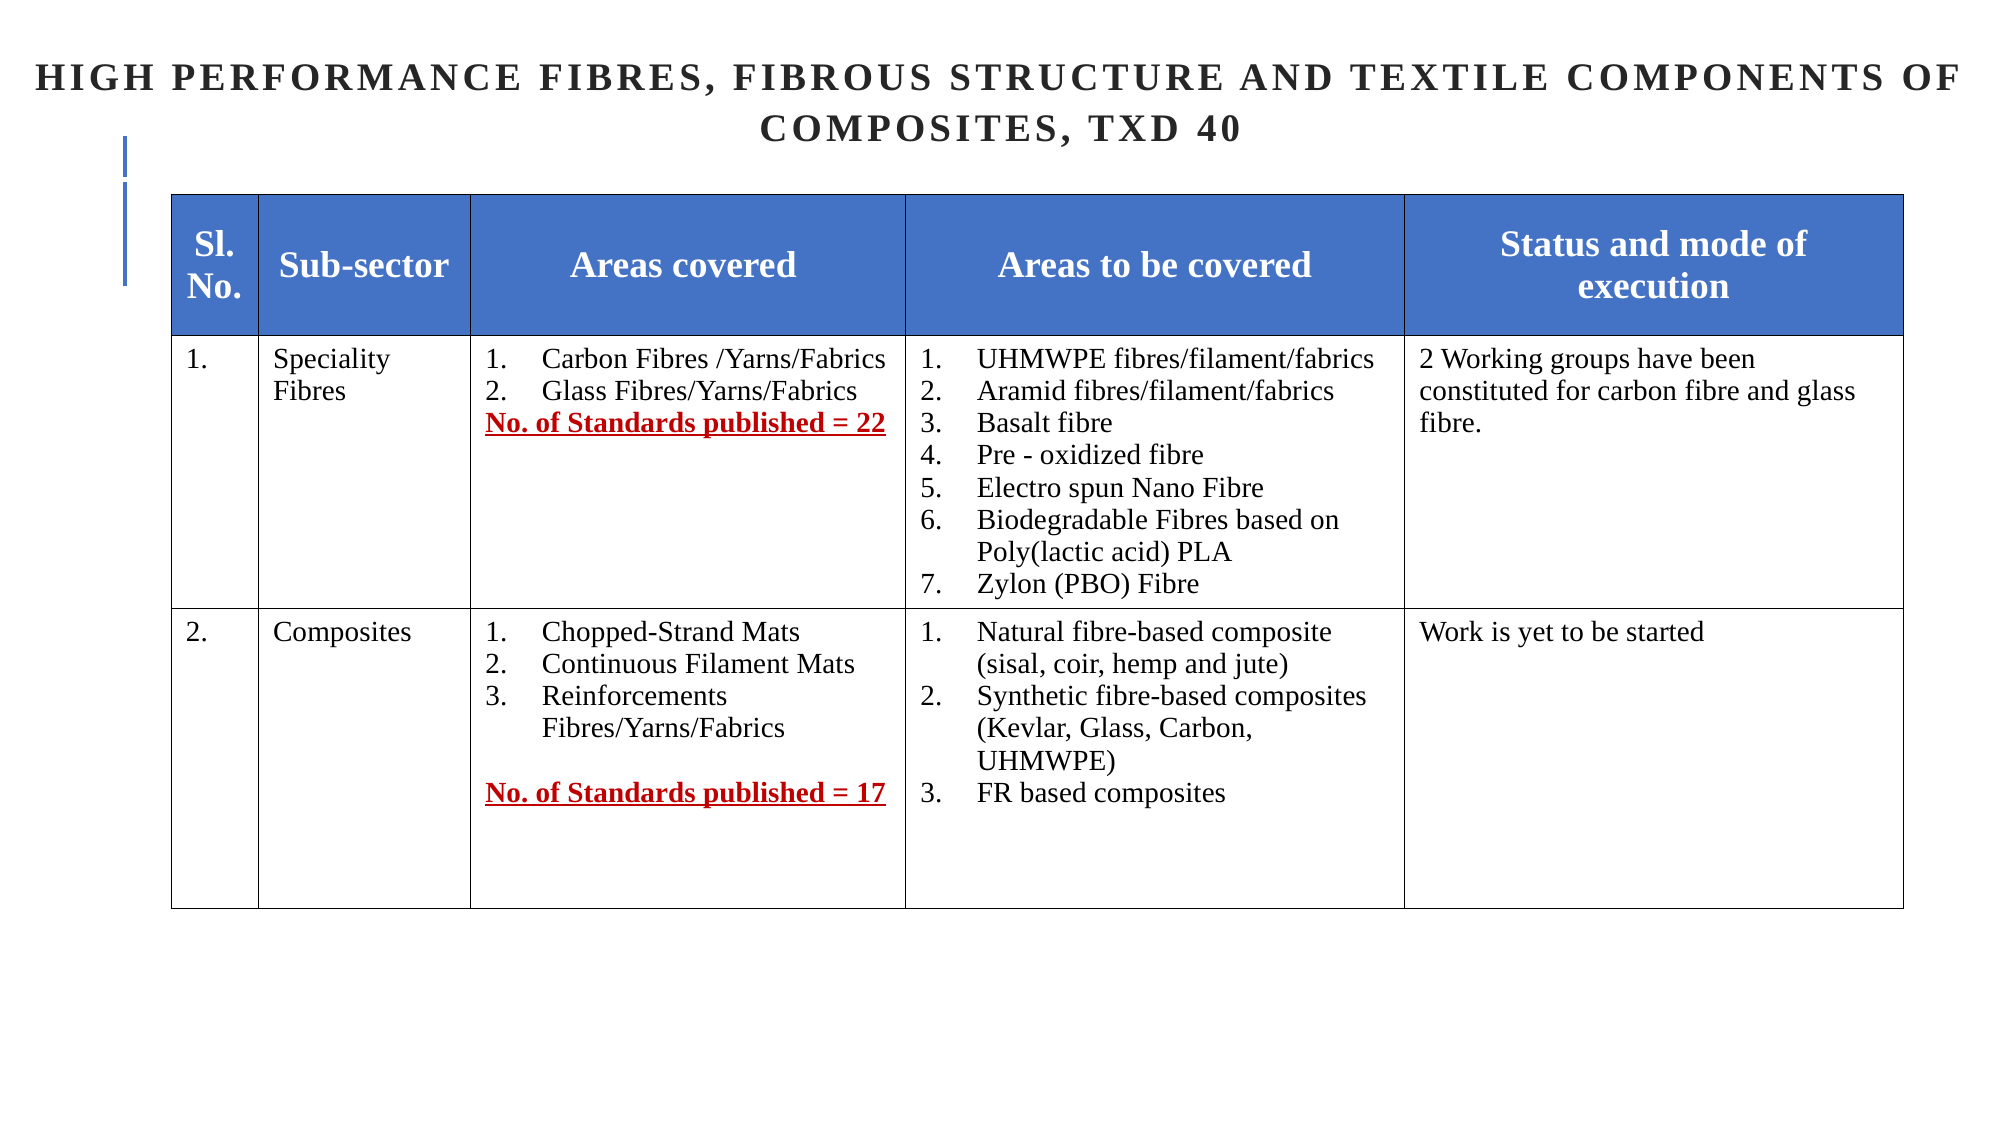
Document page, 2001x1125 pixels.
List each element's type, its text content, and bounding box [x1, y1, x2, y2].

table_cell 2. [172, 609, 258, 908]
table_cell Speciality Fibres [259, 336, 470, 608]
table_cell Composites [259, 609, 470, 908]
table_cell Natural fibre-based composite (sisal, coir, hemp and jute) Synthetic fibre-based composites (Kevlar, Glass, Carbon, UHMWPE) FR based composites [906, 609, 1404, 908]
table_header Status and mode of execution [1405, 195, 1903, 335]
text_box High Performance fibrEs, fibrous structure and textile components of composites, TXD 40 [0, 16, 2000, 180]
table_cell UHMWPE fibres/filament/fabrics Aramid fibres/filament/fabrics Basalt fibre Pre - oxidized fibre Electro spun Nano Fibre Biodegradable Fibres based on Poly(lactic acid) PLA Zylon (PBO) Fibre [906, 336, 1404, 608]
table_cell Work is yet to be started [1405, 609, 1903, 908]
table_cell Chopped-Strand Mats Continuous Filament Mats Reinforcements Fibres/Yarns/Fabrics No. of Standards published = 17 [471, 609, 905, 908]
table_header Areas covered [471, 195, 905, 335]
table_header Sl. No. [172, 195, 258, 335]
table_cell 1. [172, 336, 258, 608]
table_header Sub-sector [259, 195, 470, 335]
table_cell Carbon Fibres /Yarns/Fabrics Glass Fibres/Yarns/Fabrics No. of Standards published = 22 [471, 336, 905, 608]
table_cell 2 Working groups have been constituted for carbon fibre and glass fibre. [1405, 336, 1903, 608]
table_header Areas to be covered [906, 195, 1404, 335]
